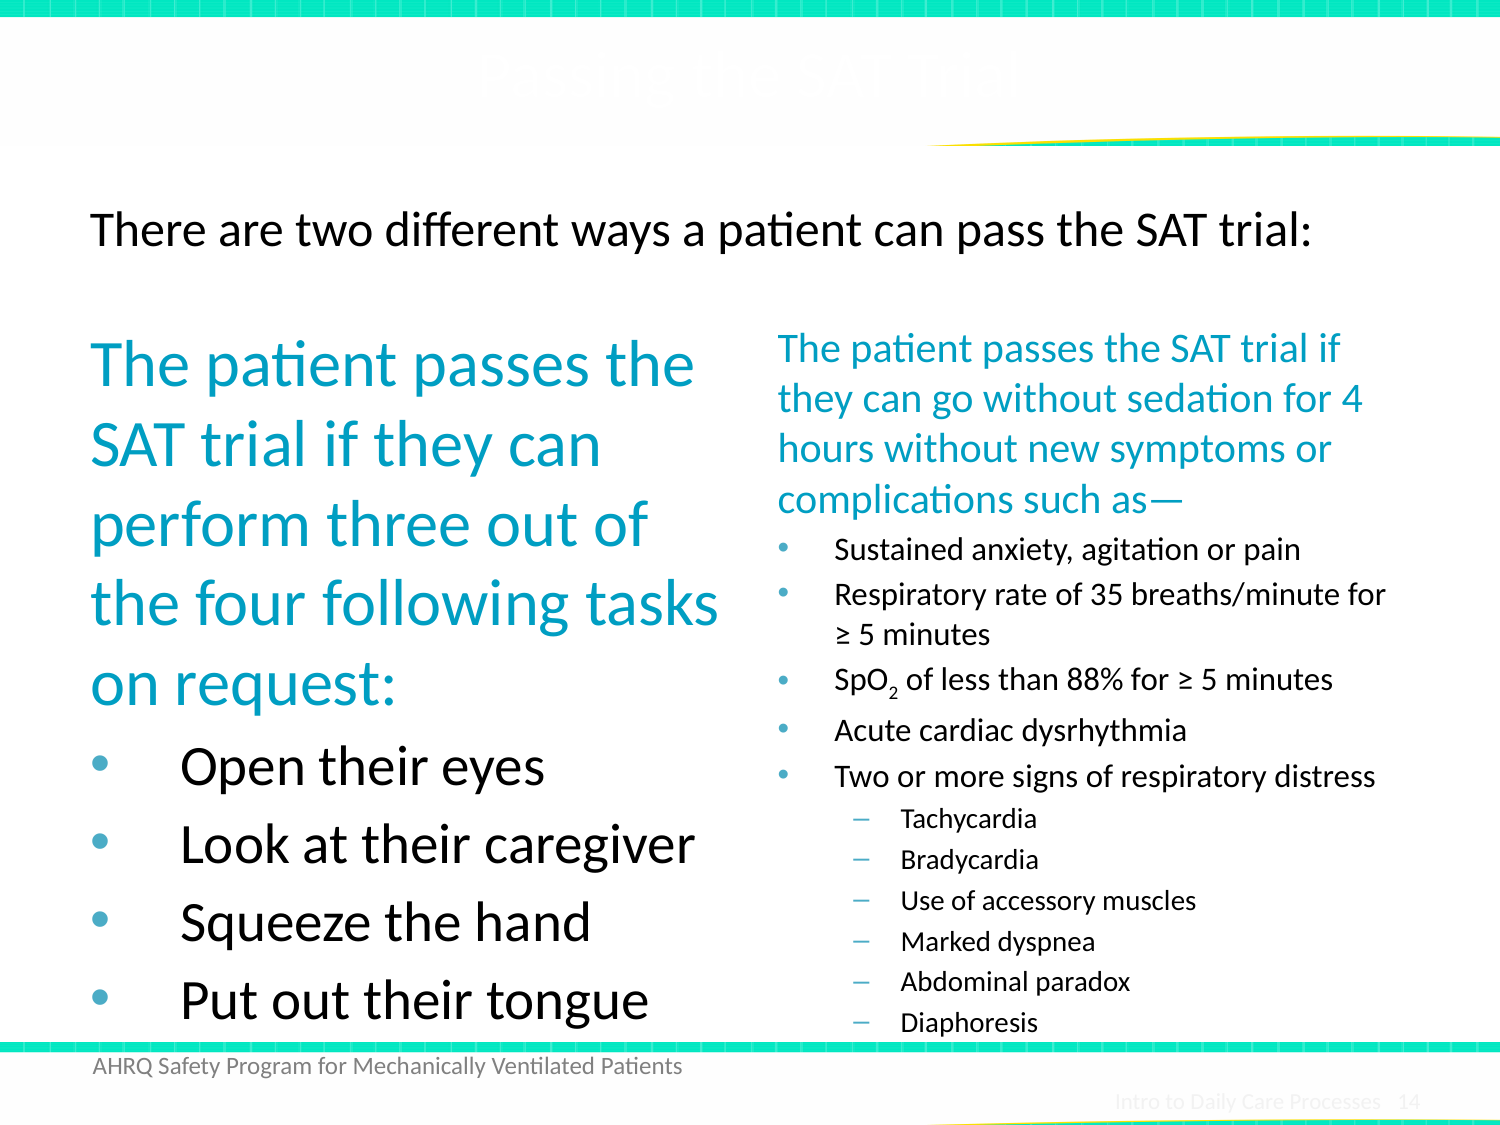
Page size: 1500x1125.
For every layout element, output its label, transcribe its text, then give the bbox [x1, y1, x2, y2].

title Passing the SAT Trial [75, 5, 1425, 138]
list The patient passes the SAT trial if they can perform three out of the four following tasks on request: Open their eyes Look at their caregiver Squeeze the hand Put out their tongue [75, 312, 738, 1055]
picture [0, 1042, 1500, 1125]
text_box There are two different ways a patient can pass the SAT trial: [74, 189, 1350, 264]
picture [0, 0, 1500, 146]
list The patient passes the SAT trial if they can go without sedation for 4 hours without new symptoms or complications such as— Sustained anxiety, agitation or pain Respiratory rate of 35 breaths/minute for ≥ 5 minutes SpO2 of less than 88% for ≥ 5 minutes Acute cardiac dysrhythmia Two or more signs of respiratory distress Tachycardia Bradycardia Use of accessory muscles Marked dyspnea Abdominal paradox Diaphoresis [762, 312, 1425, 1055]
